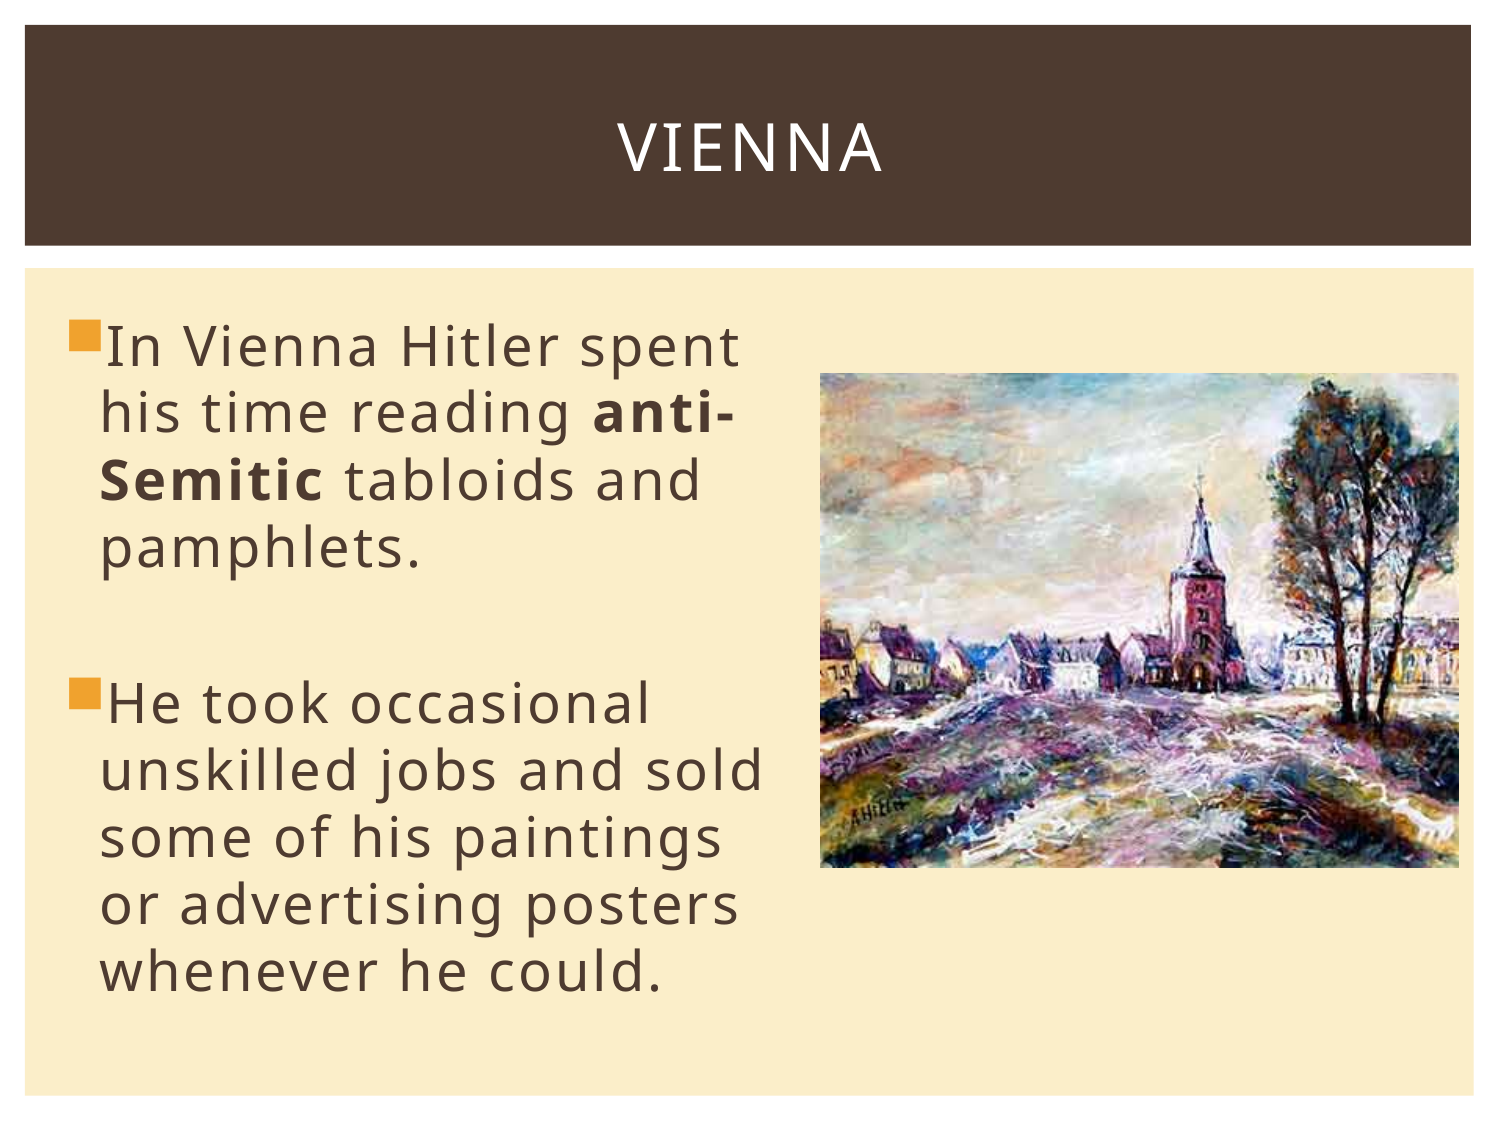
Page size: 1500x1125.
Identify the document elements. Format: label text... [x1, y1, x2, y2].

list In Vienna Hitler spent his time reading anti-Semitic tabloids and pamphlets. He took occasional unskilled jobs and sold some of his paintings or advertising posters whenever he could. [41, 302, 786, 1053]
picture [820, 373, 1459, 868]
title Vienna [62, 58, 1438, 232]
